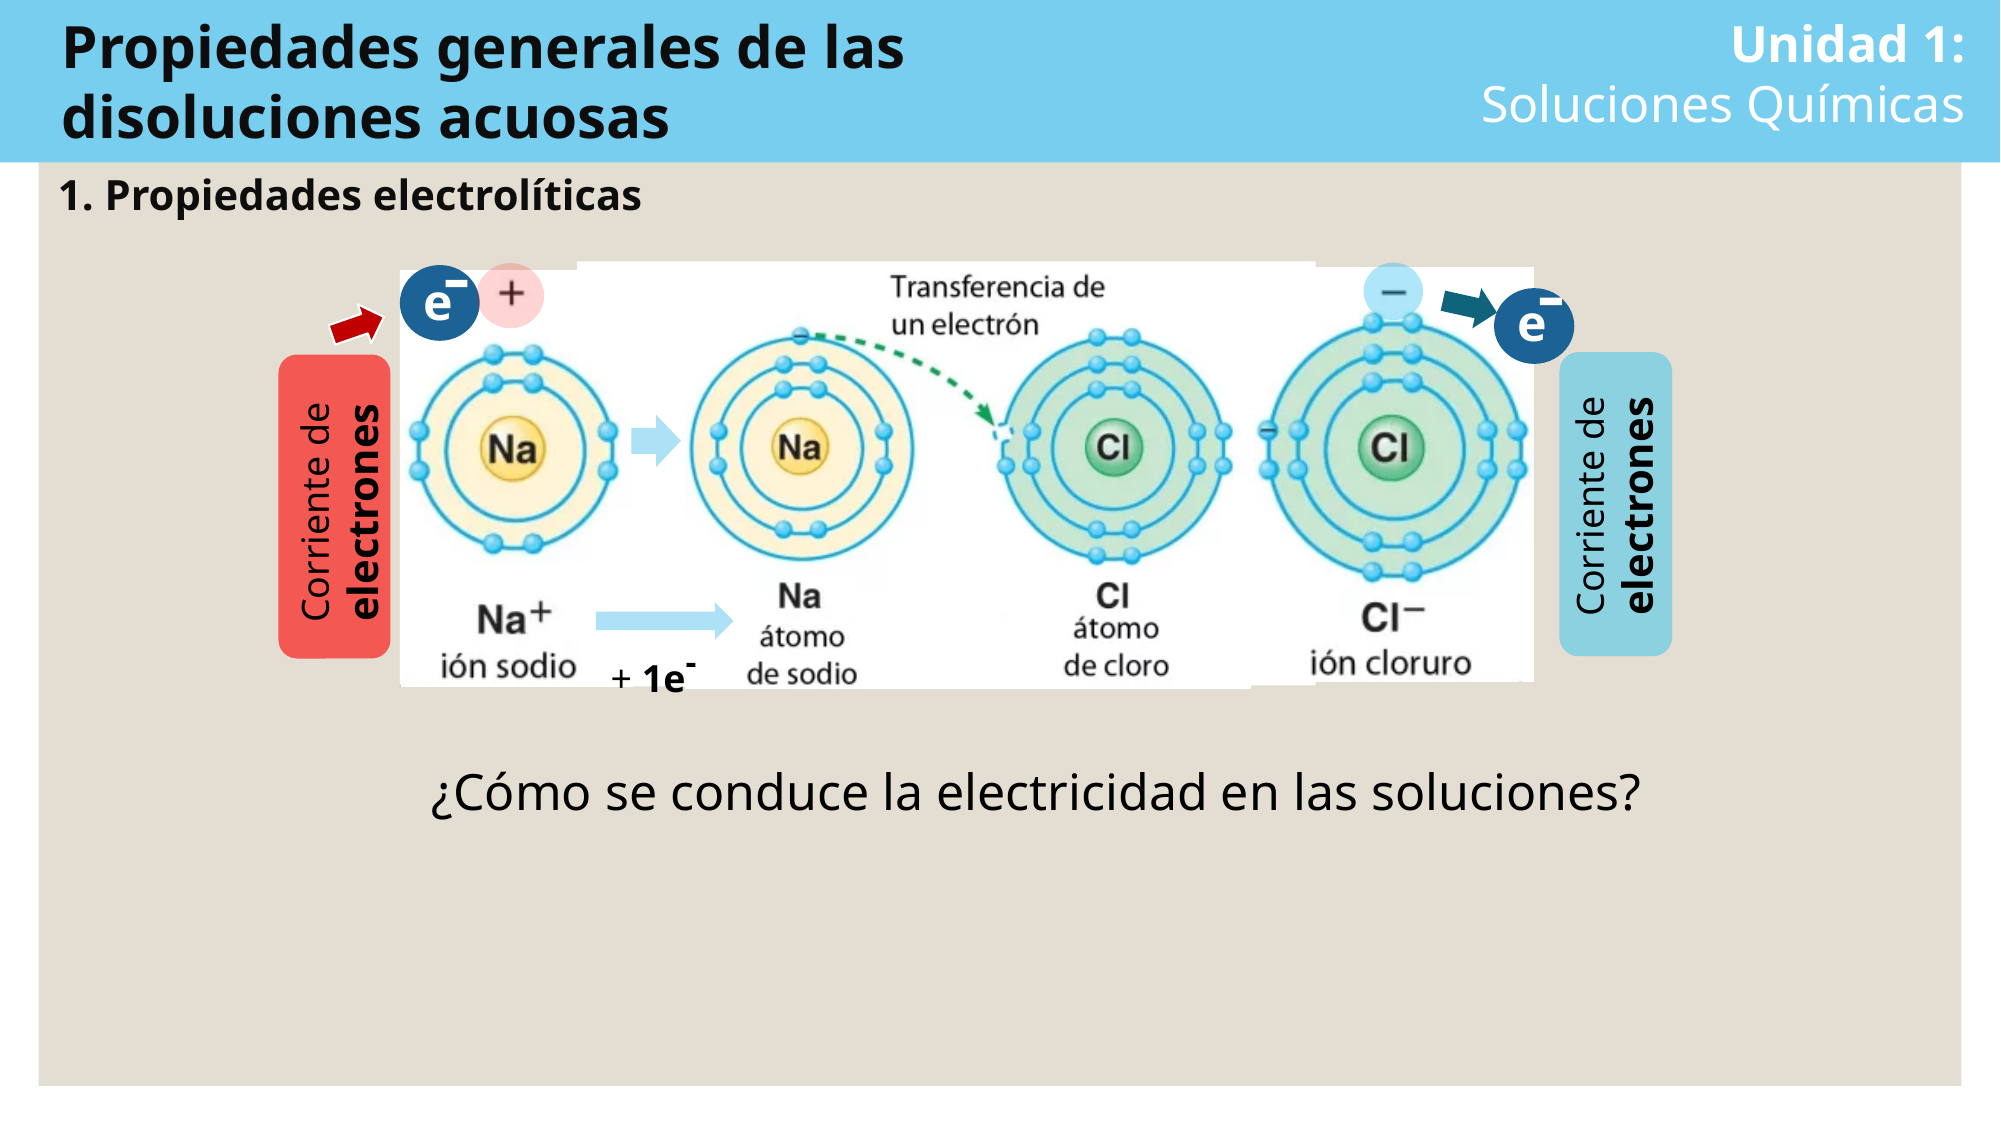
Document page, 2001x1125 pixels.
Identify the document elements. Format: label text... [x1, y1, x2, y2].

text_box ¿Cómo se conduce la electricidad en las soluciones? [322, 753, 1657, 828]
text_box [278, 261, 1673, 689]
text_box [0, 0, 2000, 163]
text_box 1. Propiedades electrolíticas [43, 161, 658, 226]
text_box Propiedades generales de las disoluciones acuosas [47, 2, 943, 158]
text_box Unidad 1: Soluciones Químicas [1445, 5, 1980, 141]
